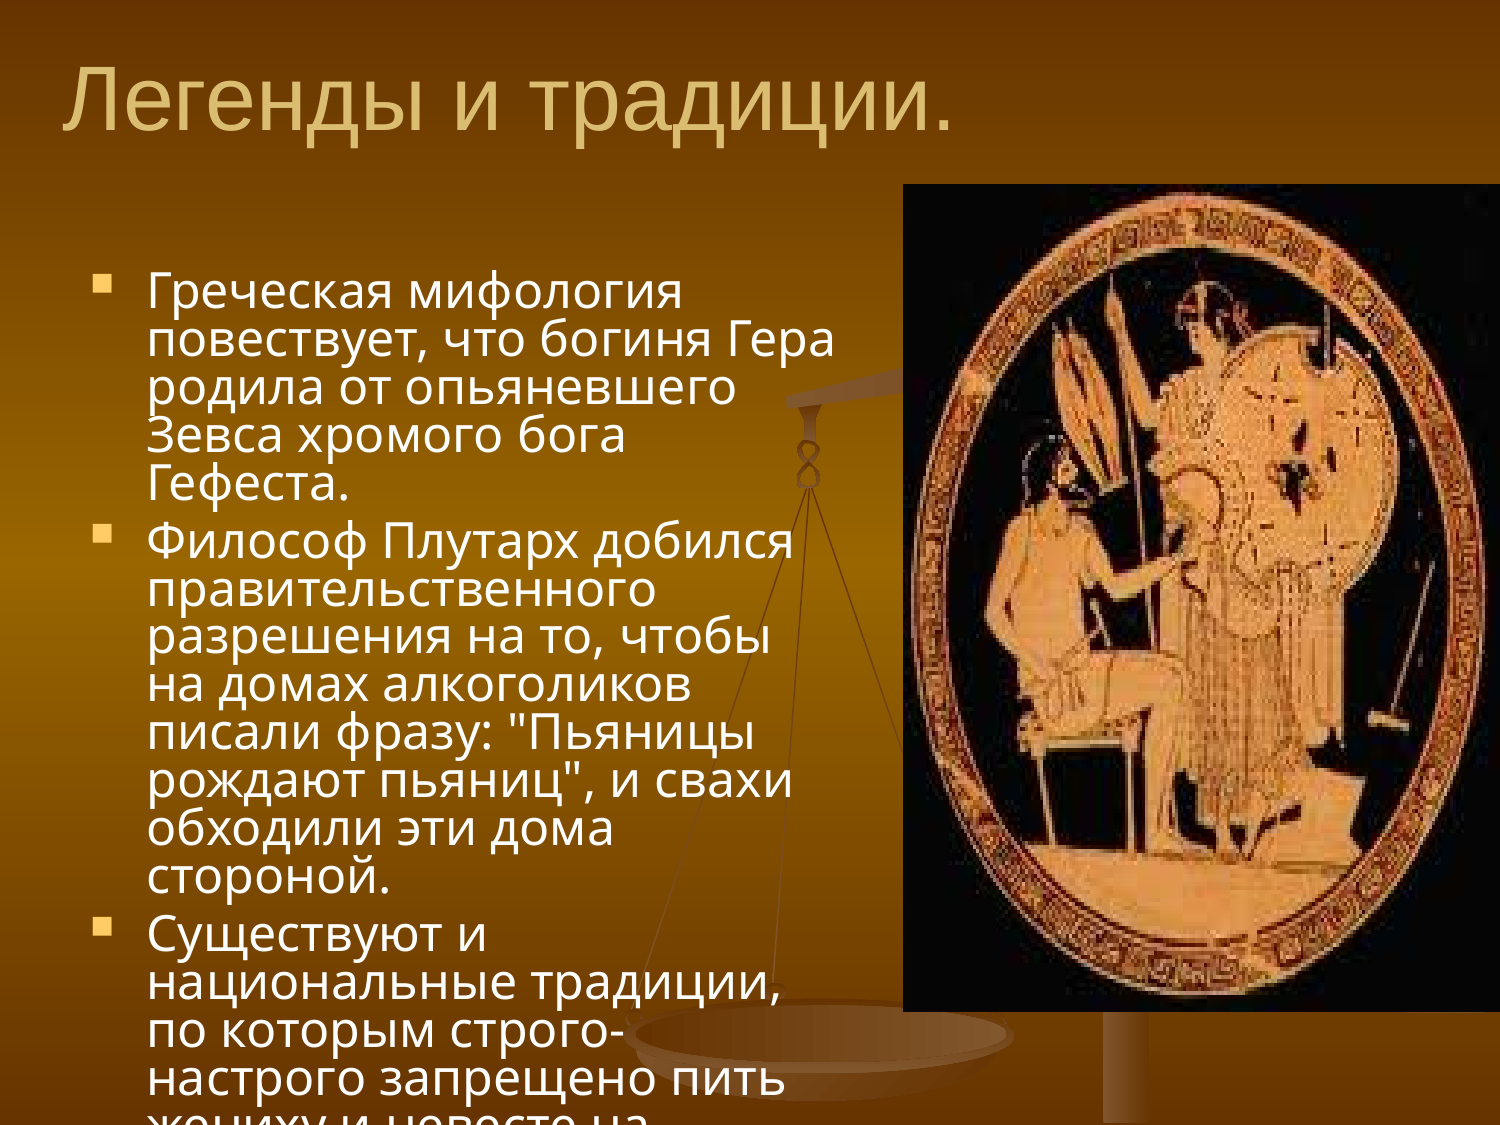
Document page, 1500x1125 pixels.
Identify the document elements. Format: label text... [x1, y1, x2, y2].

picture [903, 184, 1500, 1012]
title Легенды и традиции. [0, 0, 1022, 188]
list Греческая мифология повествует, что богиня Гера родила от опьяневшего Зевса хромого бога Гефеста. Философ Плутарх добился правительственного разрешения на то, чтобы на домах алкоголиков писали фразу: "Пьяницы рождают пьяниц", и свахи обходили эти дома стороной. Существуют и национальные традиции, по которым строго-настрого запрещено пить жениху и невесте на свадьбе [74, 262, 857, 1125]
